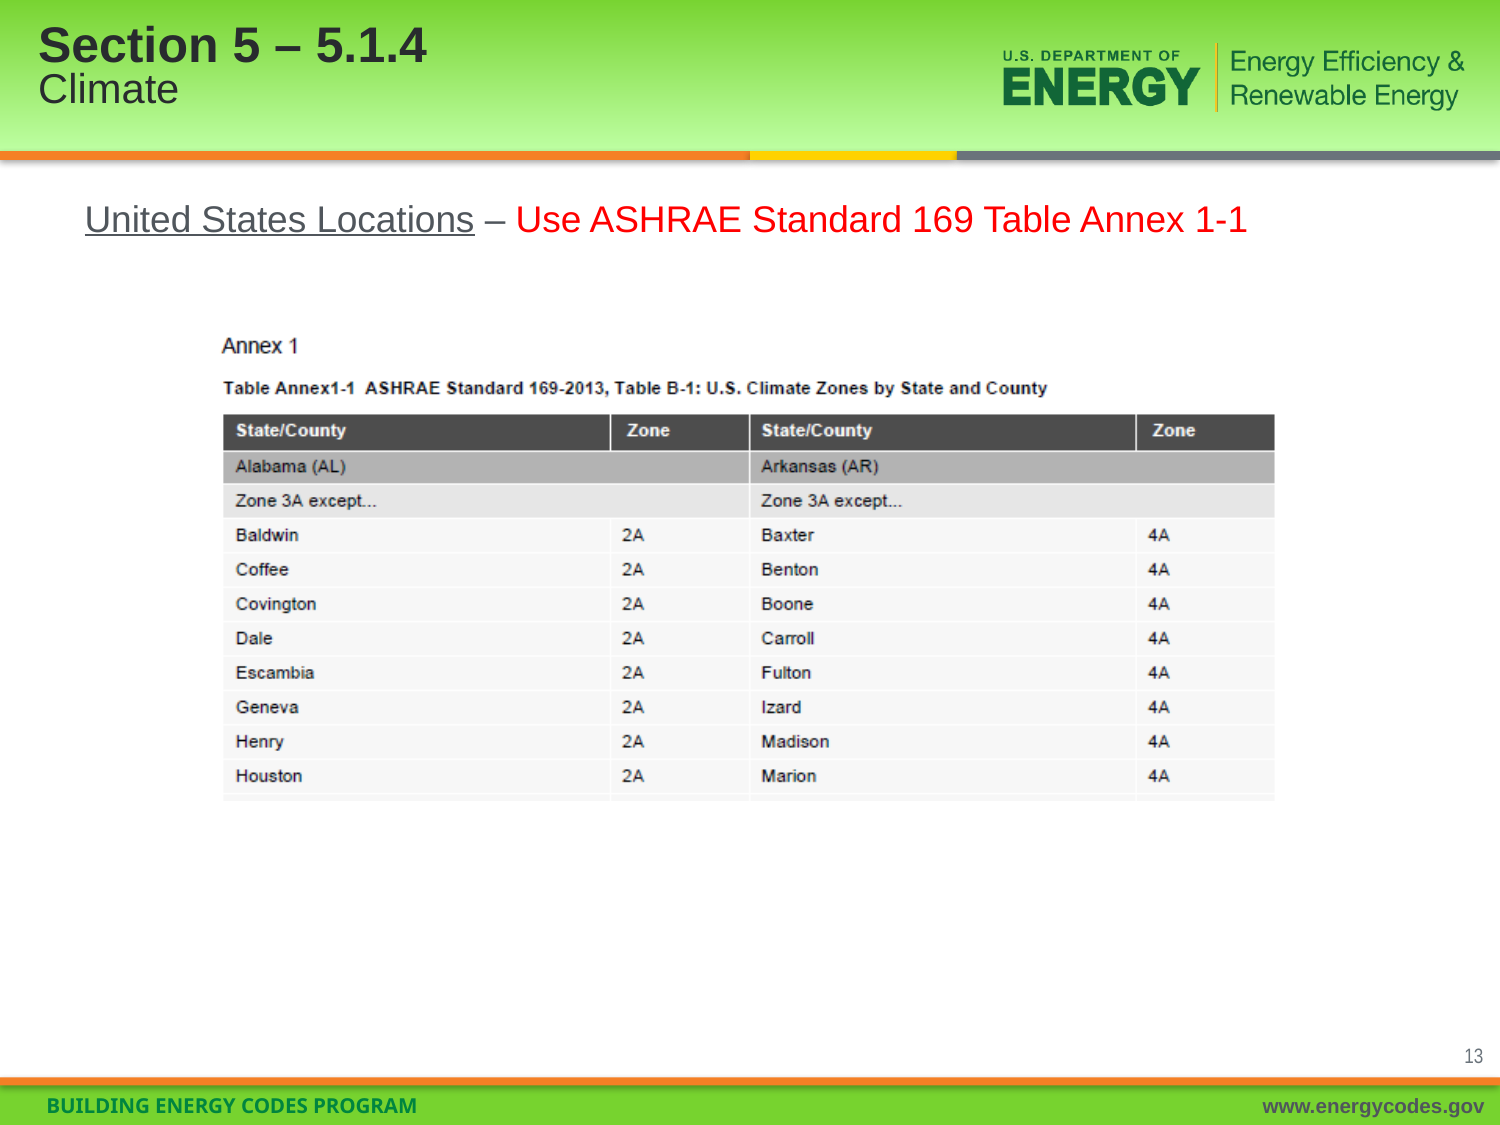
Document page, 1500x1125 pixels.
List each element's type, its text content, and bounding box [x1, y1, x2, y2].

picture [197, 323, 1303, 801]
list United States Locations – Use ASHRAE Standard 169 Table Annex 1-1 [69, 187, 1413, 275]
text_box Section 5 – 5.1.4 Climate [23, 0, 961, 136]
